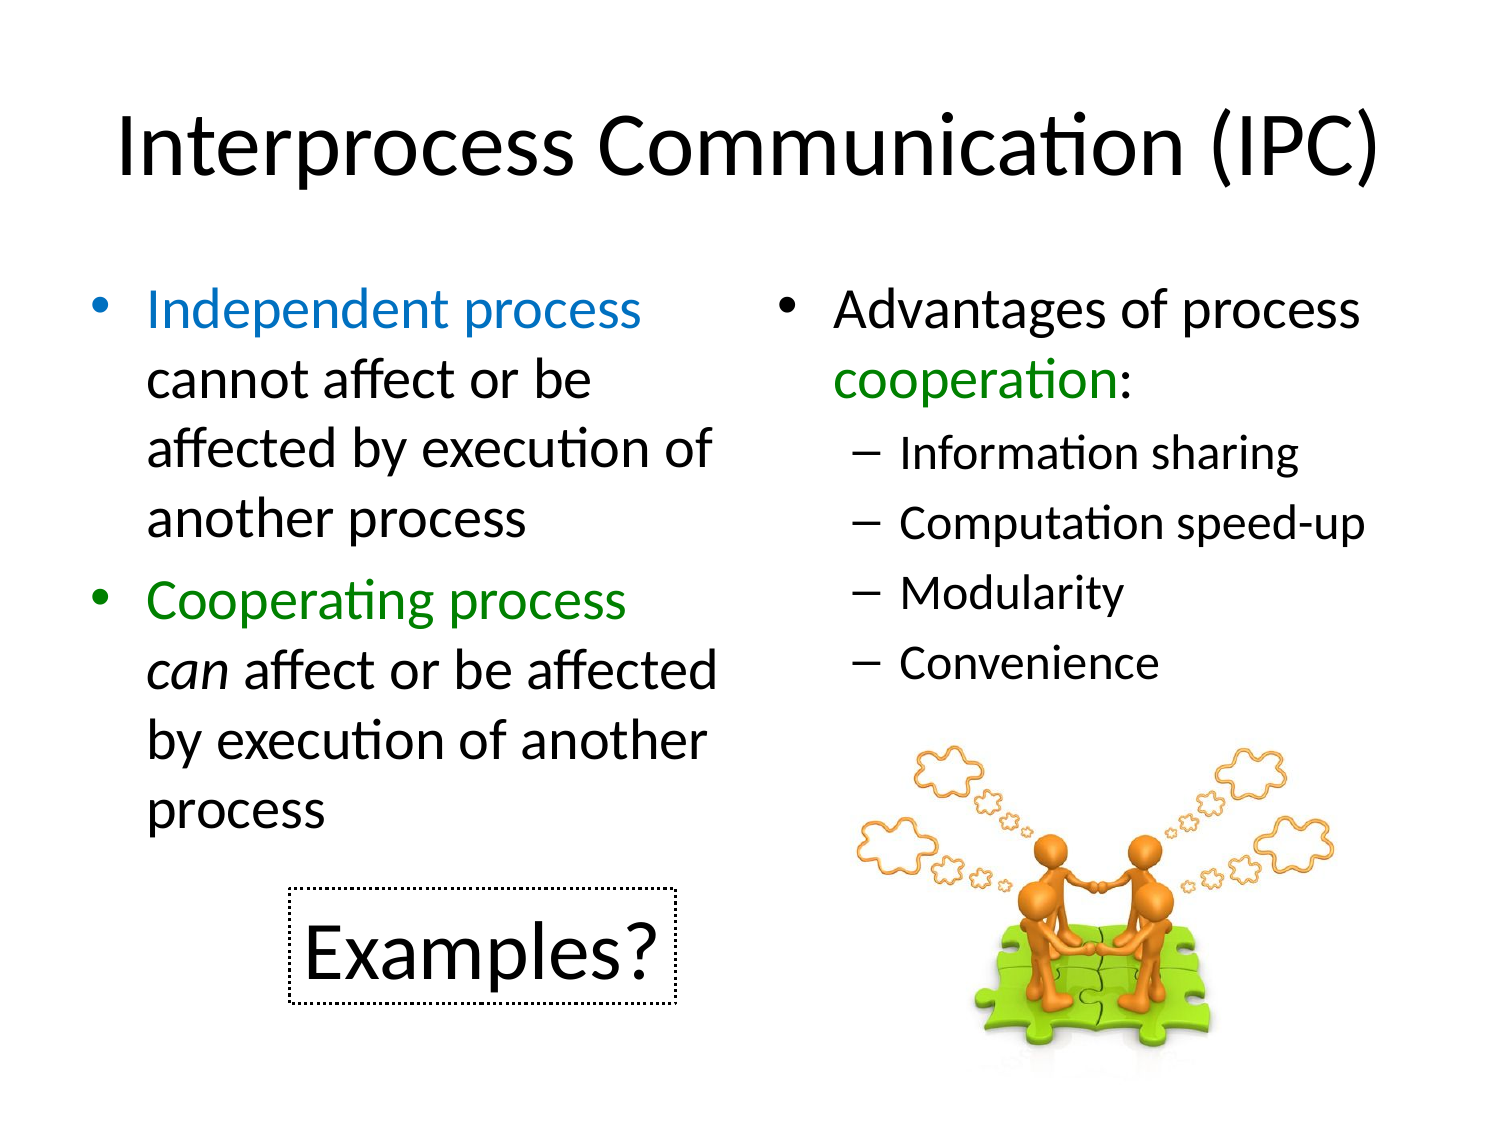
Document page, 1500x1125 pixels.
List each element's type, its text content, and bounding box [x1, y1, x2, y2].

title Interprocess Communication (IPC) [75, 45, 1425, 233]
picture [837, 712, 1351, 1098]
text_box Examples? [289, 888, 676, 1004]
list Advantages of process cooperation: Information sharing Computation speed-up Modularity Convenience [762, 262, 1425, 1005]
list Independent process cannot affect or be affected by execution of another process Cooperating process can affect or be affected by execution of another process [75, 262, 738, 1005]
